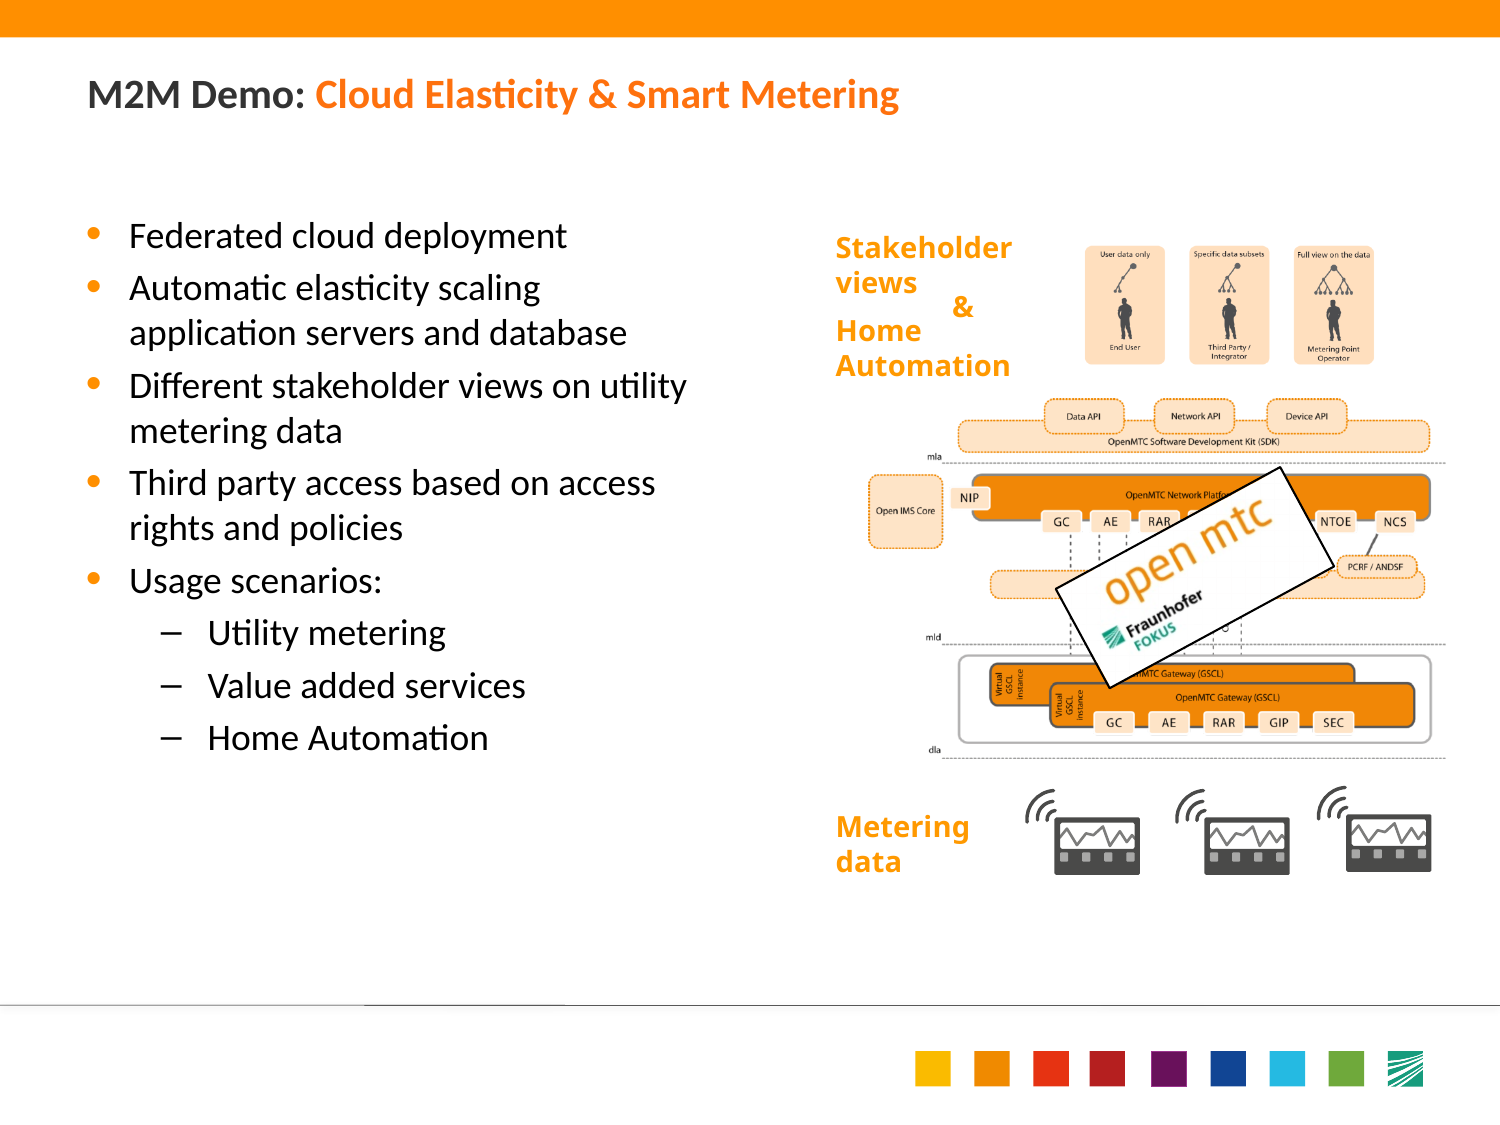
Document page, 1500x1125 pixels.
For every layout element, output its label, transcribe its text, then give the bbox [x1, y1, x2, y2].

text_box Home Automation [820, 304, 1047, 390]
text_box & [937, 280, 1075, 331]
picture [1080, 245, 1377, 366]
title M2M Demo: Cloud Elasticity & Smart Metering [71, 58, 1424, 181]
list Federated cloud deployment Automatic elasticity scaling application servers and database Different stakeholder views on utility metering data Third party access based on access rights and policies Usage scenarios: Utility metering Value added services Home Automation [70, 202, 715, 927]
picture [867, 398, 1446, 759]
picture [1025, 788, 1140, 875]
picture [1174, 788, 1290, 875]
text_box Stakeholder views [820, 221, 1047, 304]
picture [1316, 785, 1432, 872]
text_box Metering data [820, 800, 999, 886]
